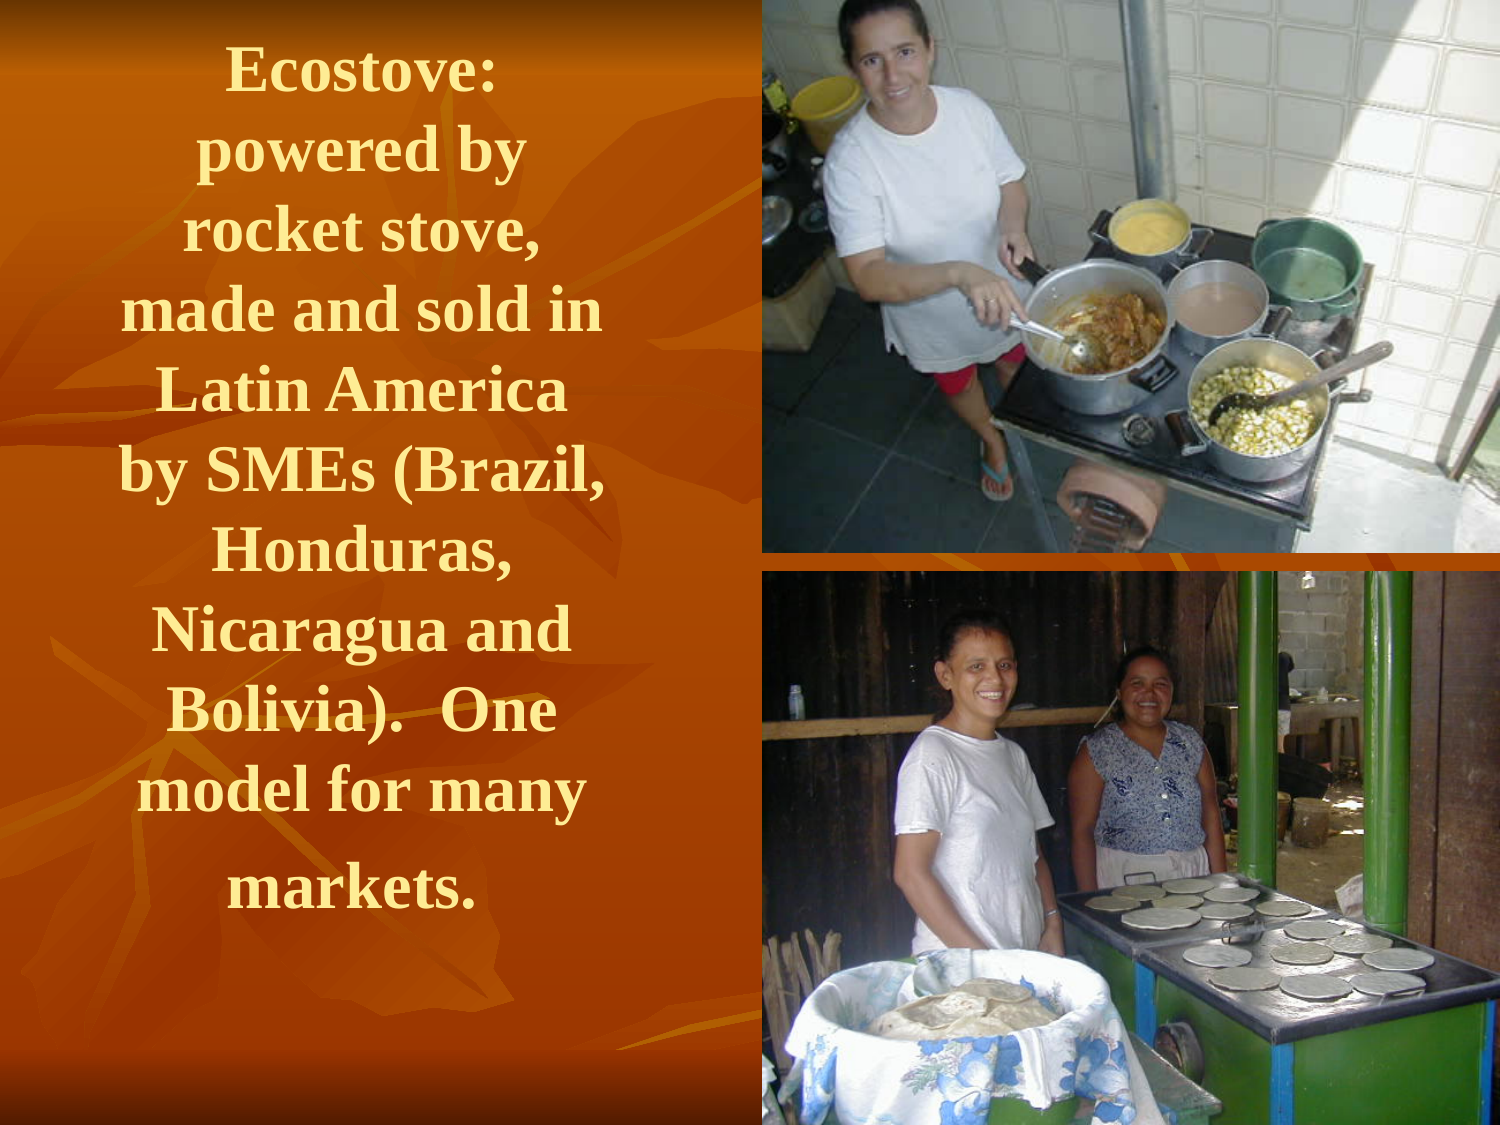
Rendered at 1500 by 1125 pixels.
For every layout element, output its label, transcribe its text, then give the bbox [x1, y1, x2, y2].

picture [762, 0, 1500, 554]
title Ecostove: powered by rocket stove, made and sold in Latin America by SMEs (Brazil, Honduras, Nicaragua and Bolivia). One model for many markets. [99, 237, 626, 713]
picture [762, 571, 1500, 1125]
